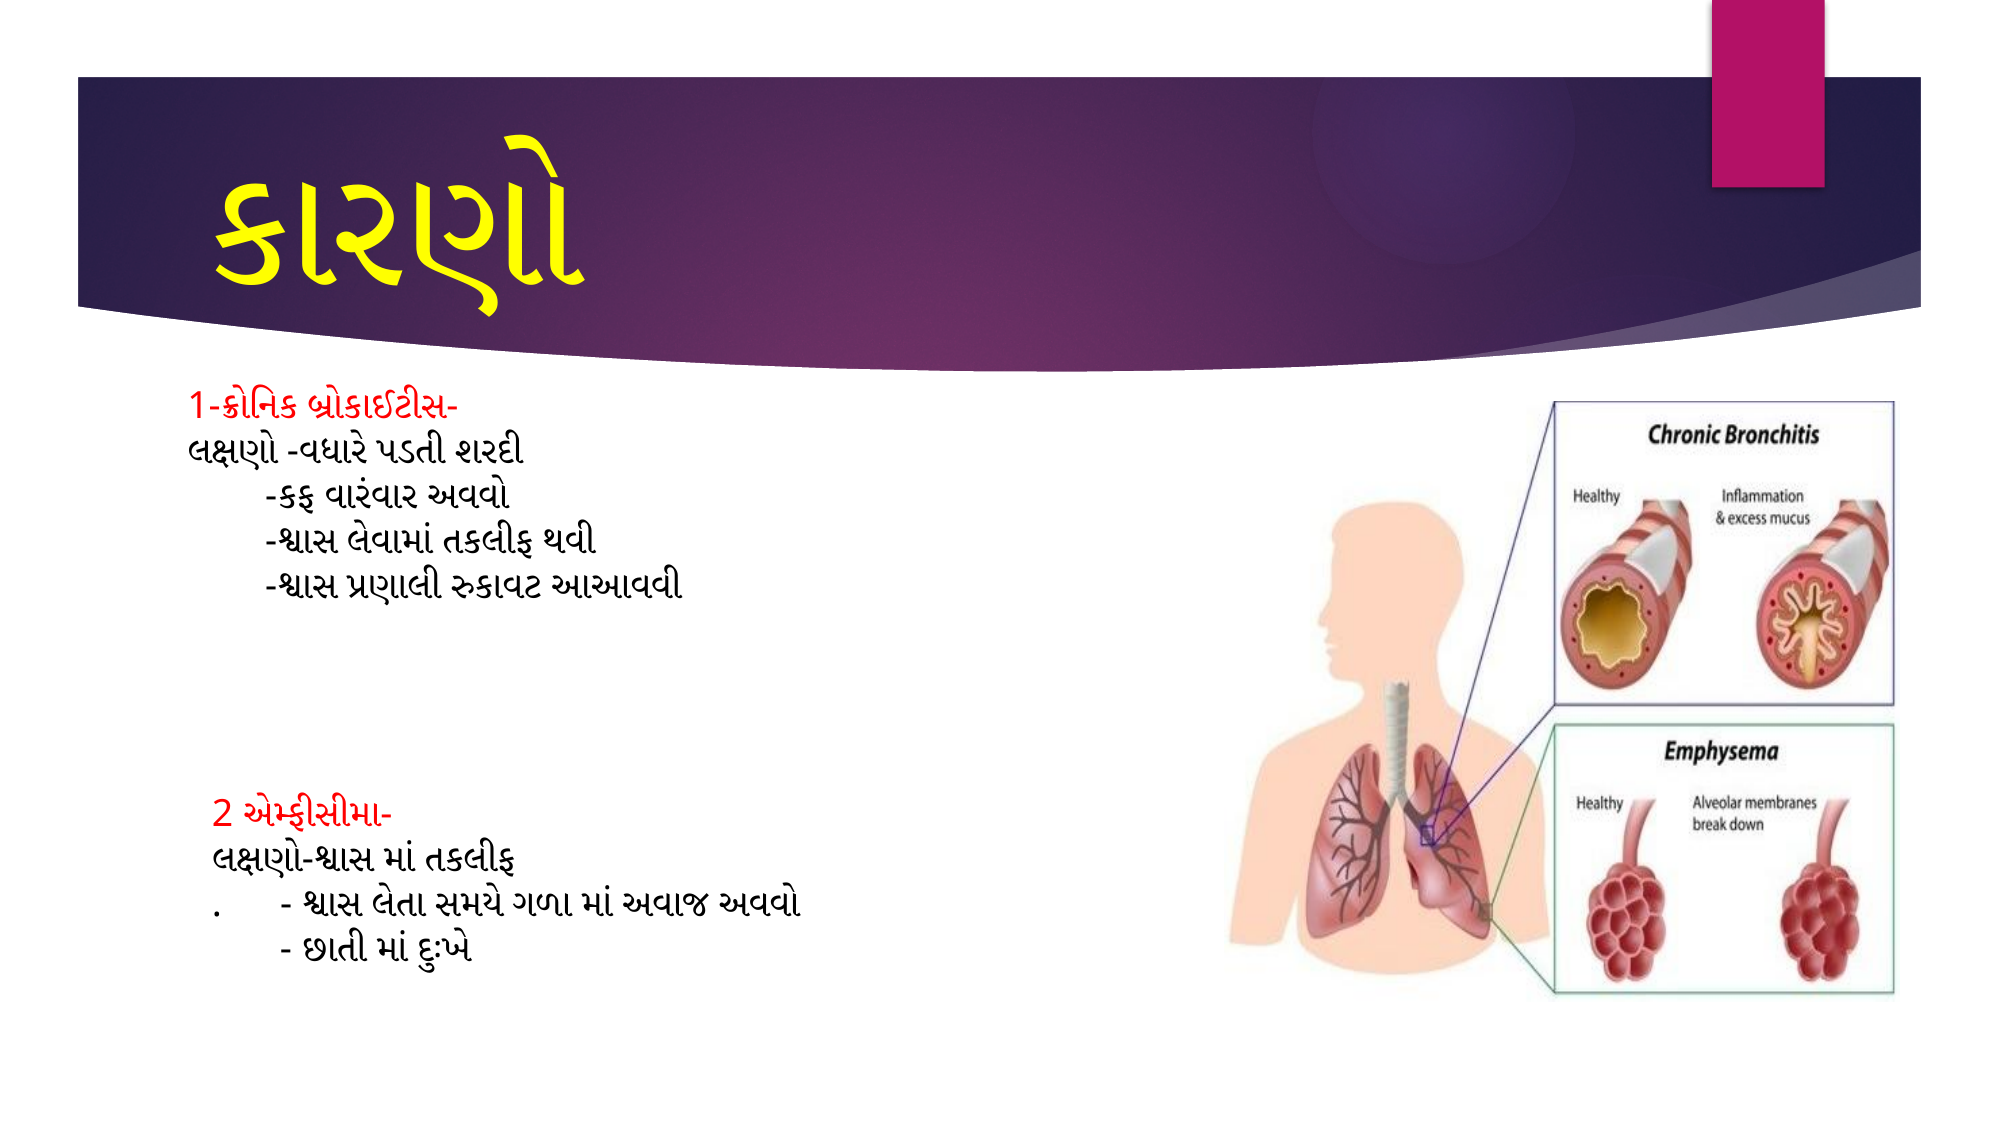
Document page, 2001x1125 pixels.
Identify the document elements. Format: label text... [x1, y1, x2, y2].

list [1224, 401, 1900, 1003]
text_box 1-ક્રોનિક બ્રોકાઈટીસ- લક્ષણો -વધારે પડતી શરદી -કફ વારંવાર અવવો -શ્વાસ લેવામાં તકલીફ થવી -શ્વાસ પ્રણાલી રુકાવટ આઆવવી [172, 373, 697, 614]
title કારણો [189, 159, 1627, 276]
text_box 2 એમ્ફીસીમા- લક્ષણો-શ્વાસ માં તકલીફ . - શ્વાસ લેતા સમયે ગળા માં અવાજ અવવો - છાતી માં દુઃખે [197, 781, 825, 1021]
